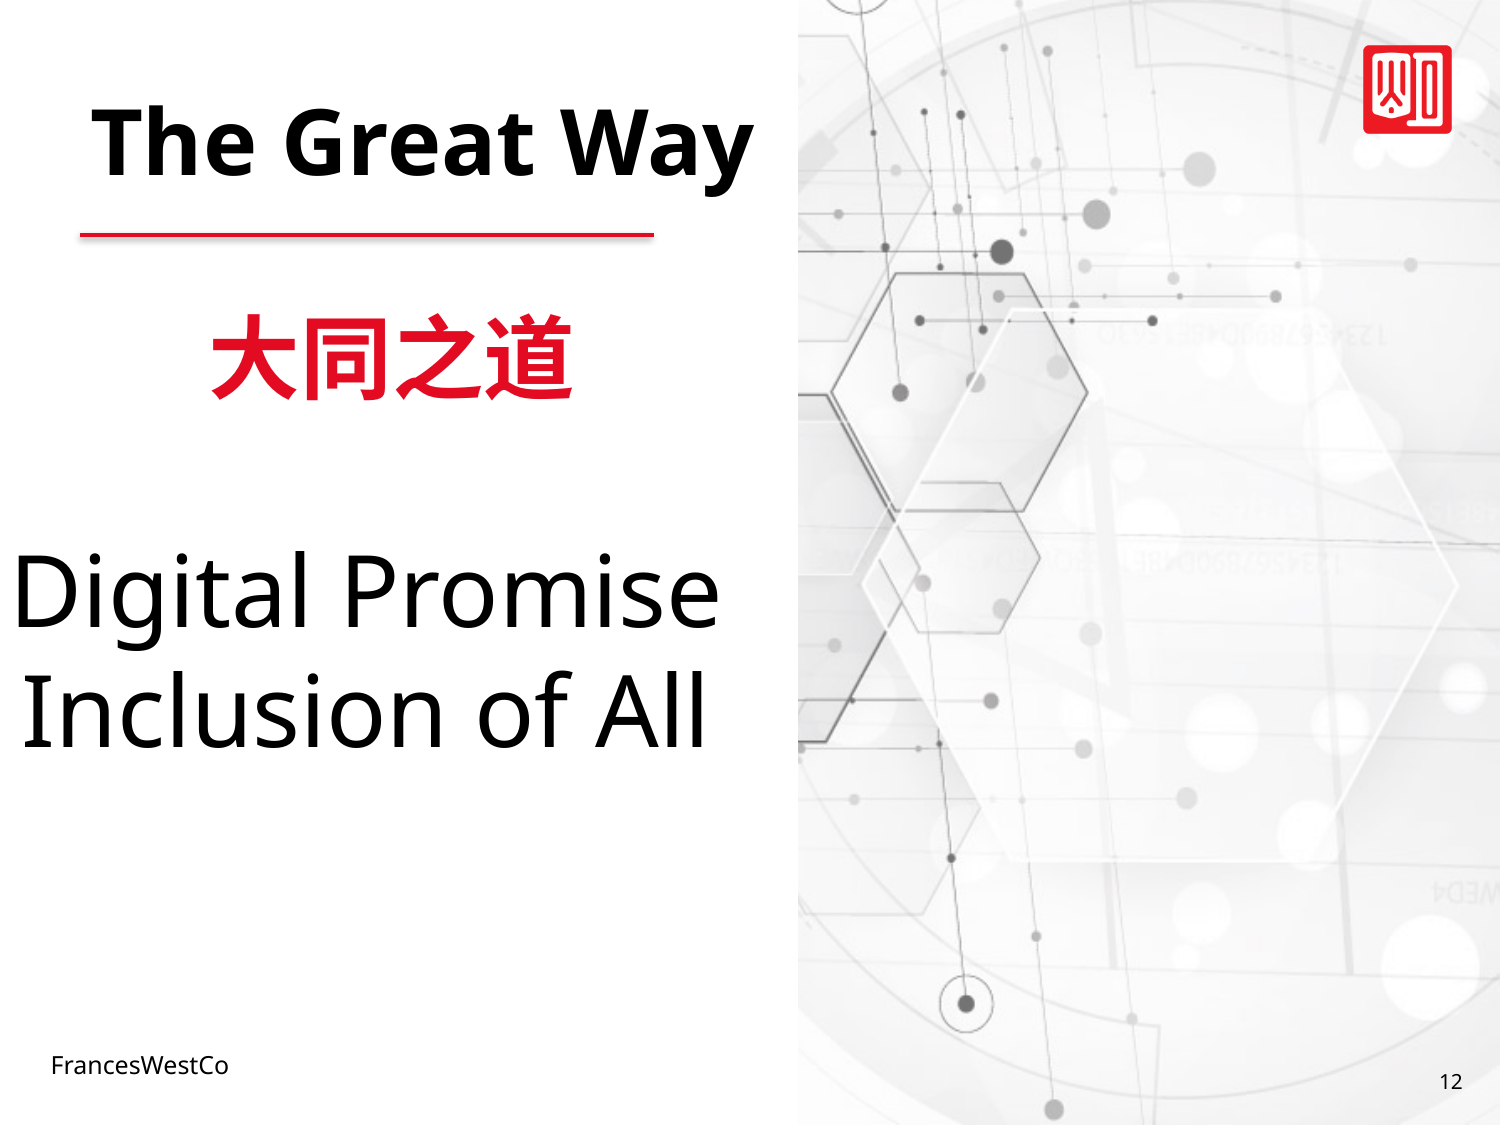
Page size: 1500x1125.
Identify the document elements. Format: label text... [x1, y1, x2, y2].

title The Great Way [75, 45, 793, 233]
text_box 大同之道 [47, 73, 774, 419]
text_box FrancesWestCo [50, 1050, 243, 1096]
picture [798, 0, 1500, 1125]
text_box Digital Promise Inclusion of All [0, 519, 793, 817]
